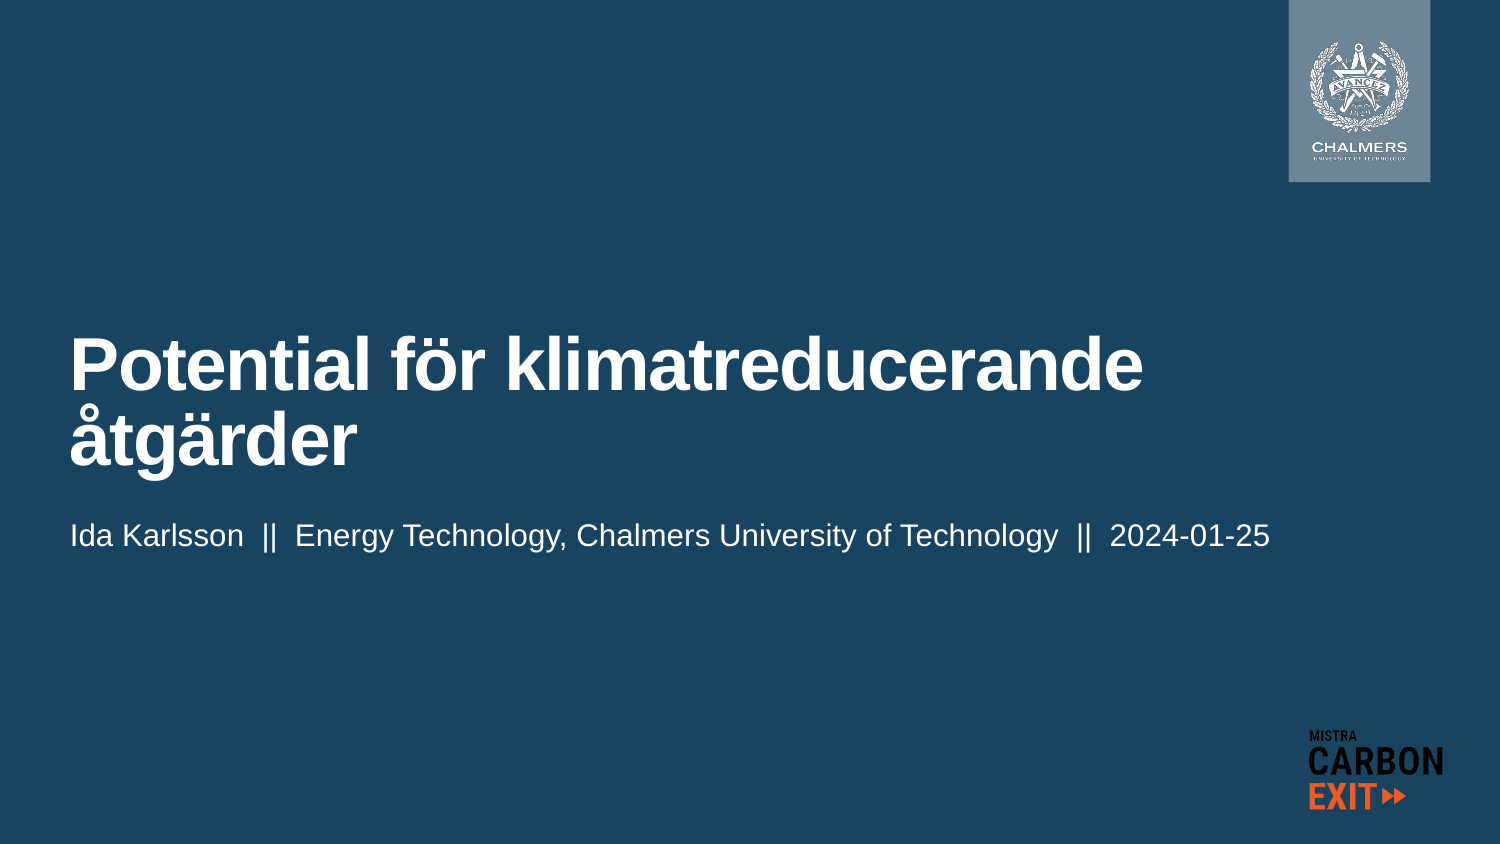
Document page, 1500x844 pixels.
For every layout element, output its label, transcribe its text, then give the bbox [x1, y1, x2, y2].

picture [1308, 40, 1411, 164]
title Potential för klimatreducerande åtgärder [69, 250, 1431, 481]
picture [1308, 728, 1451, 812]
subtitle Ida Karlsson || Energy Technology, Chalmers University of Technology || 2024-01-25 [69, 519, 1431, 743]
